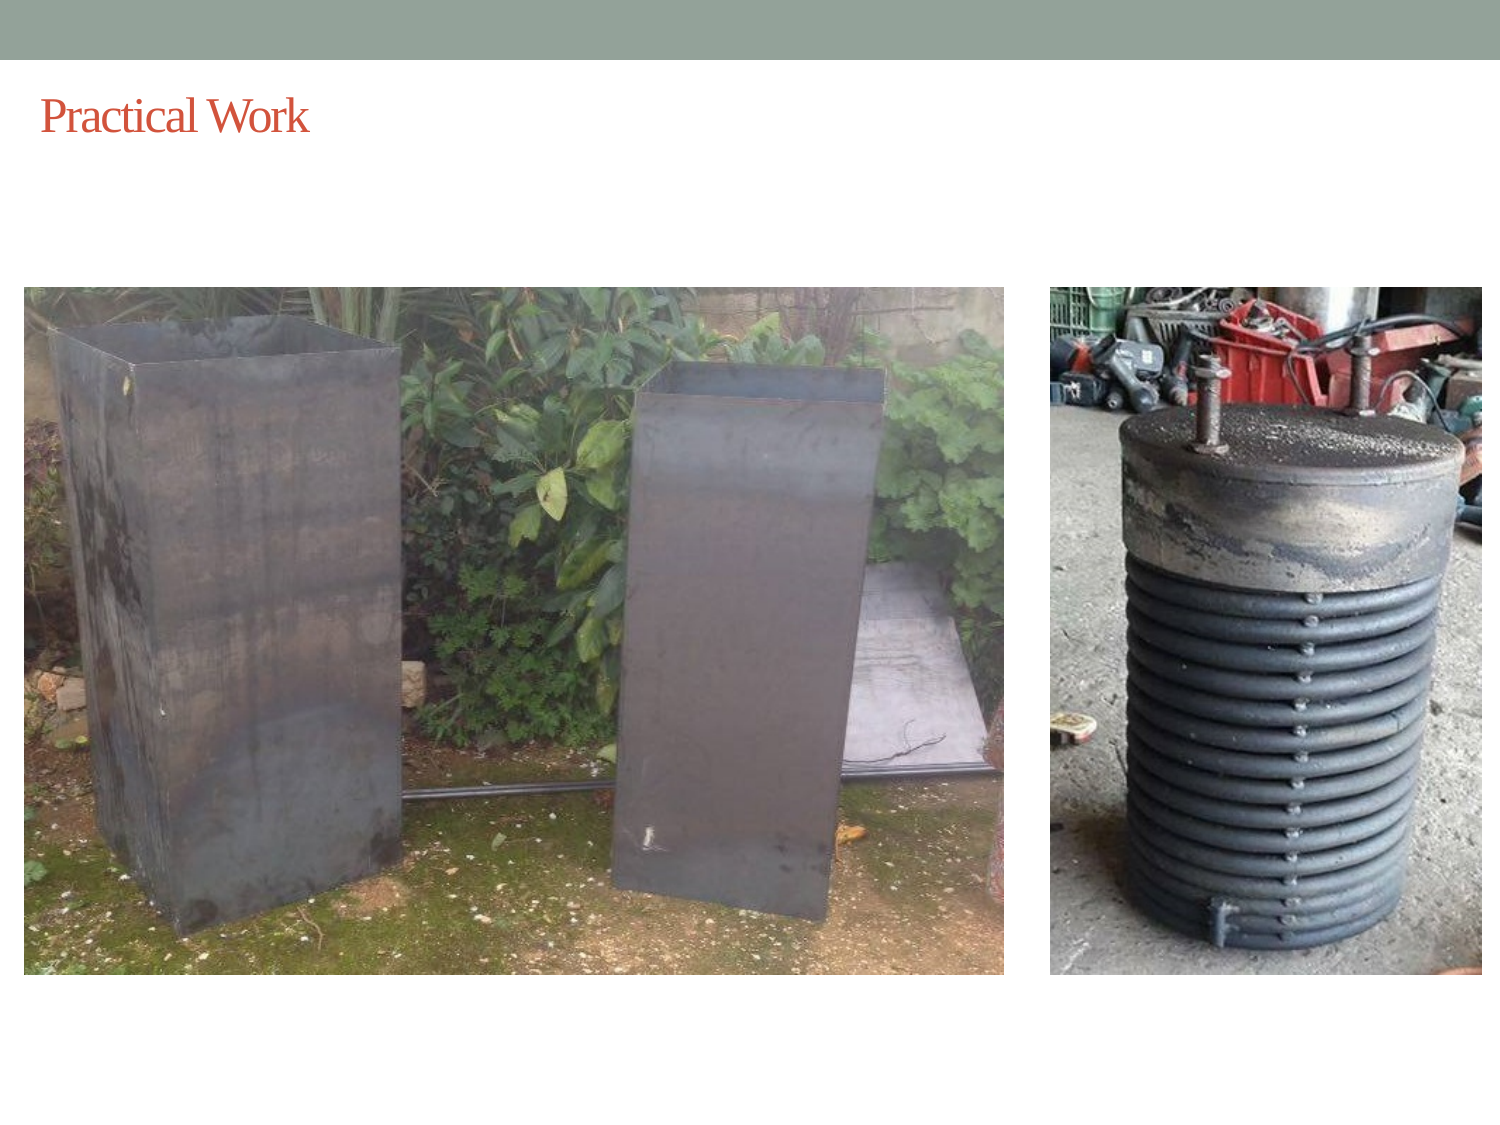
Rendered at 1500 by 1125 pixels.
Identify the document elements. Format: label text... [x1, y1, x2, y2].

title Practical Work [24, 75, 1375, 150]
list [24, 287, 1004, 976]
picture [1049, 287, 1482, 976]
